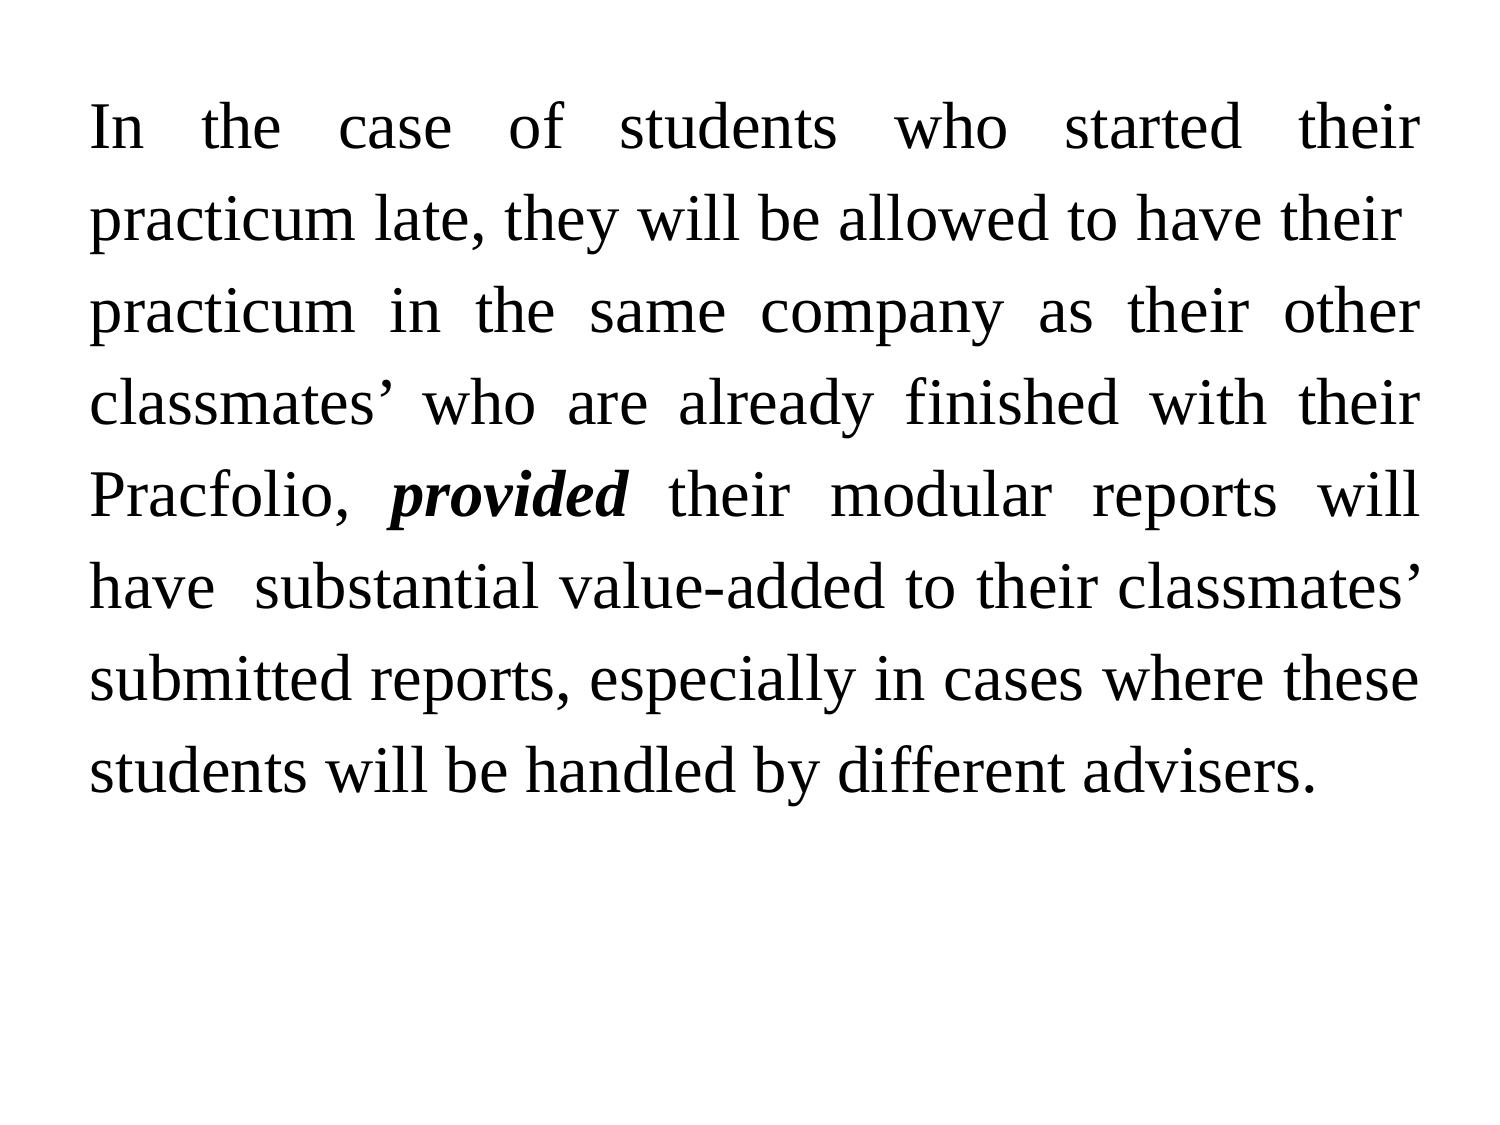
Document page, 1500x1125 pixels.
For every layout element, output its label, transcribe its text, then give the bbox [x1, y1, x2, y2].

text_box In the case of students who started their practicum late, they will be allowed to have their practicum in the same company as their other classmates’ who are already finished with their Pracfolio, provided their modular reports will have substantial value-added to their classmates’ submitted reports, especially in cases where these students will be handled by different advisers. [74, 62, 1438, 893]
